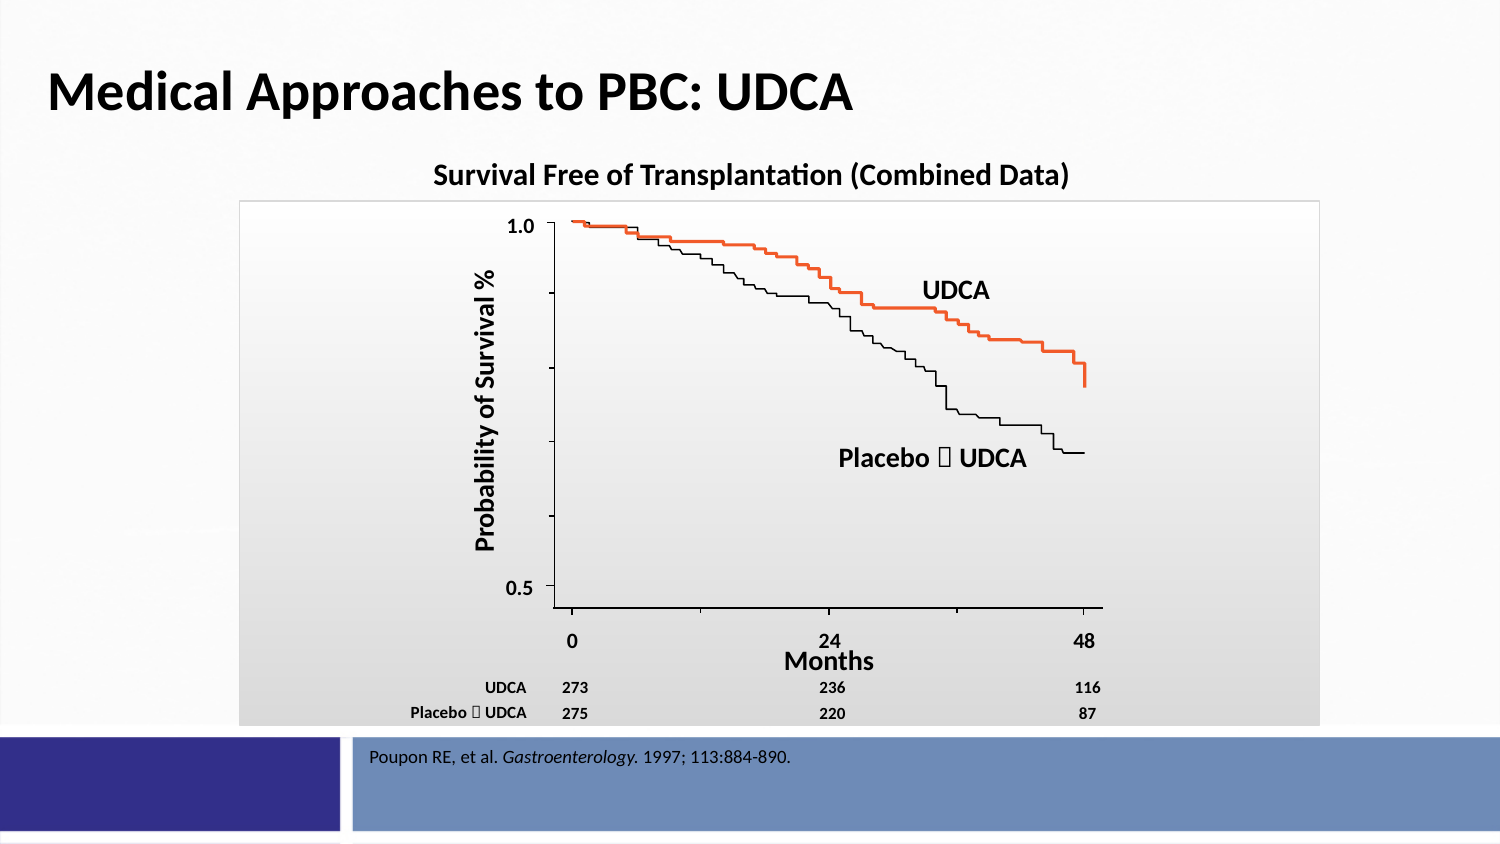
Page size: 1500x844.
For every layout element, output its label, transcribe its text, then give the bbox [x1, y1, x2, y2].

picture [0, 0, 1500, 844]
text_box Survival Free of Transplantation (Combined Data) [374, 153, 1136, 198]
list Poupon RE, et al. Gastroenterology. 1997; 113:884-890. [354, 739, 1470, 830]
title Medical Approaches to PBC: UDCA [32, 21, 1470, 163]
chart [238, 199, 1321, 726]
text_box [391, 203, 1117, 731]
